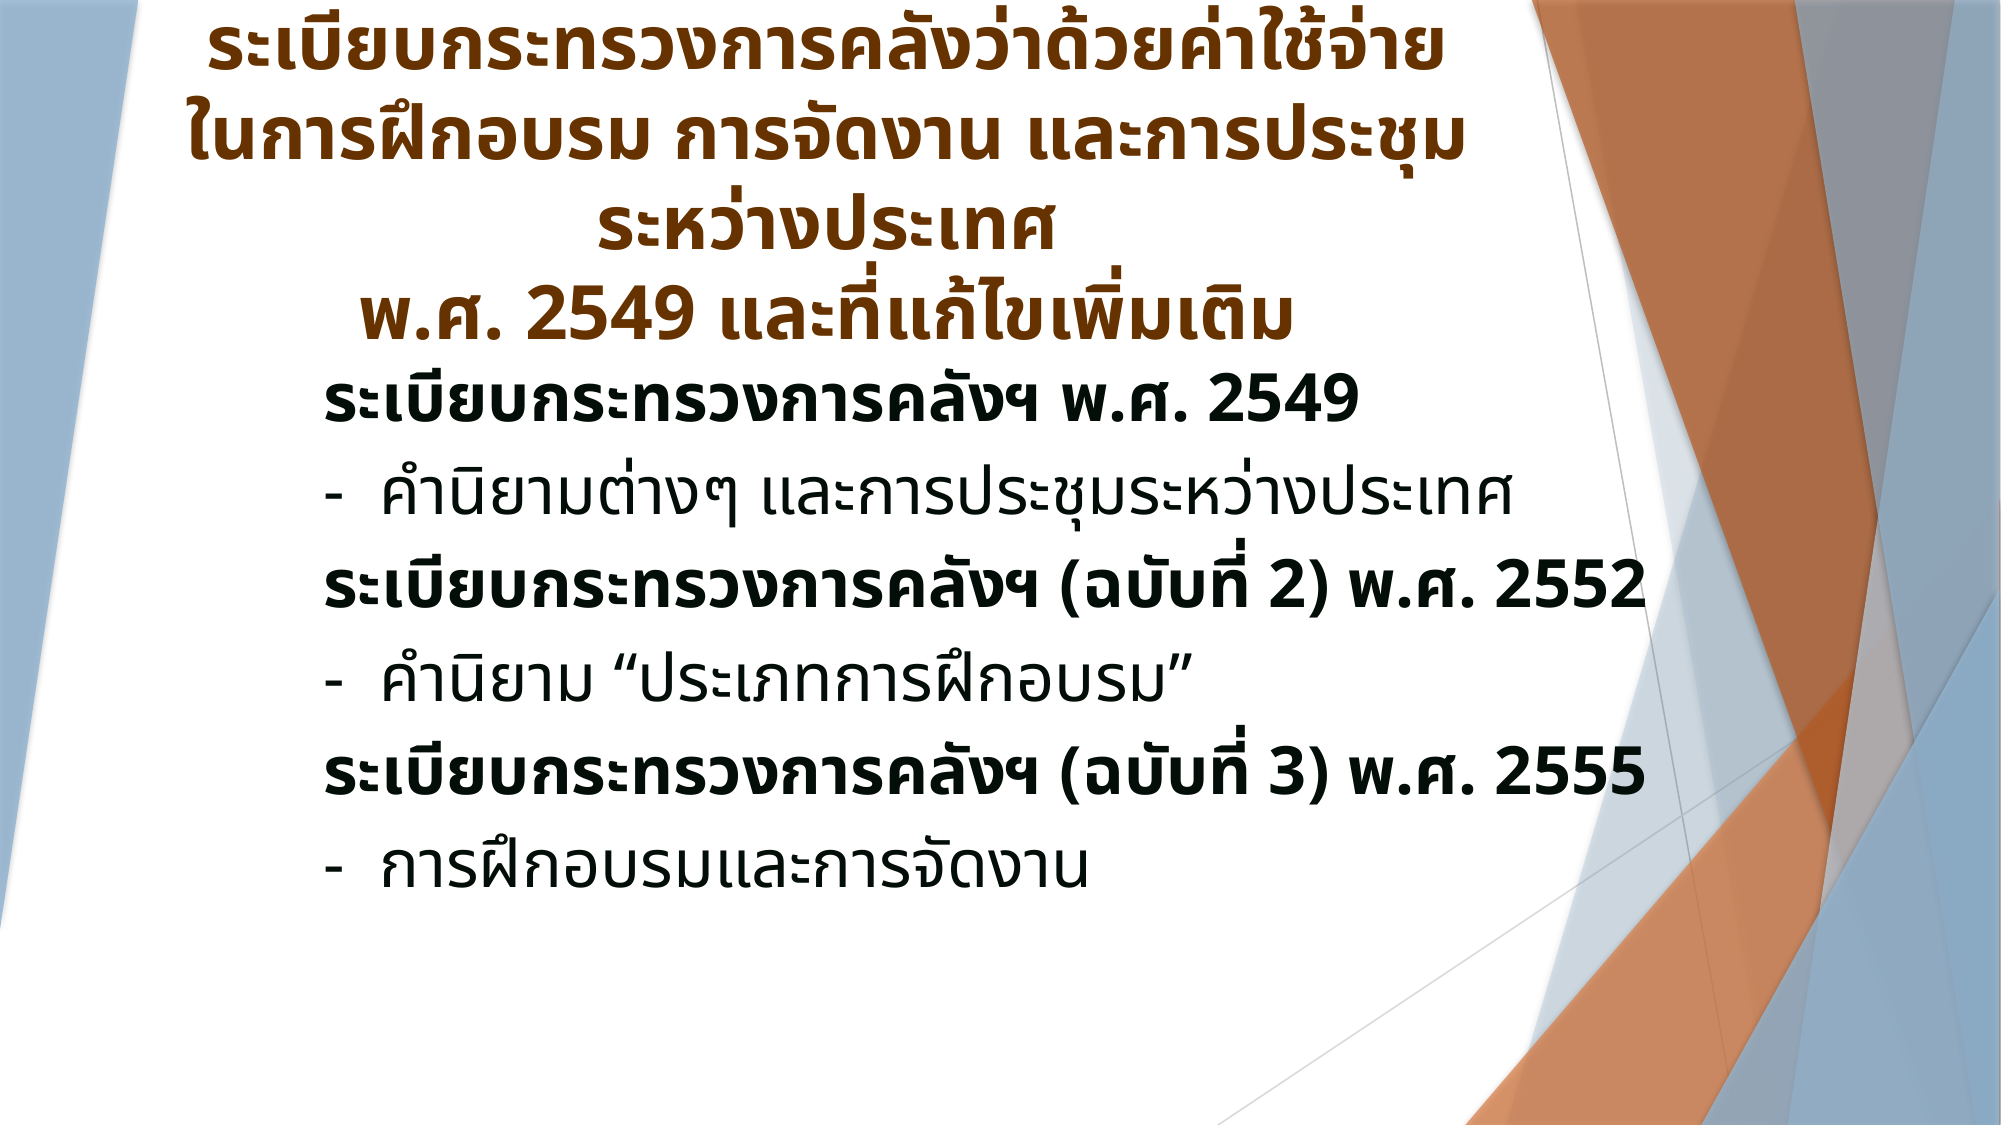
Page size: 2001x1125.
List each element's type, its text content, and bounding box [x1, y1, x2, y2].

text_box ระเบียบกระทรวงการคลังว่าด้วยค่าใช้จ่าย ในการฝึกอบรม การจัดงาน และการประชุมระหว่างประเทศ พ.ศ. 2549 และที่แก้ไขเพิ่มเติม [135, 35, 1520, 314]
text_box ระเบียบกระทรวงการคลังฯ พ.ศ. 2549 - คำนิยามต่างๆ และการประชุมระหว่างประเทศ ระเบียบกระทรวงการคลังฯ (ฉบับที่ 2) พ.ศ. 2552 - คำนิยาม “ประเภทการฝึกอบรม” ระเบียบกระทรวงการคลังฯ (ฉบับที่ 3) พ.ศ. 2555 - การฝึกอบรมและการจัดงาน [308, 347, 1750, 914]
